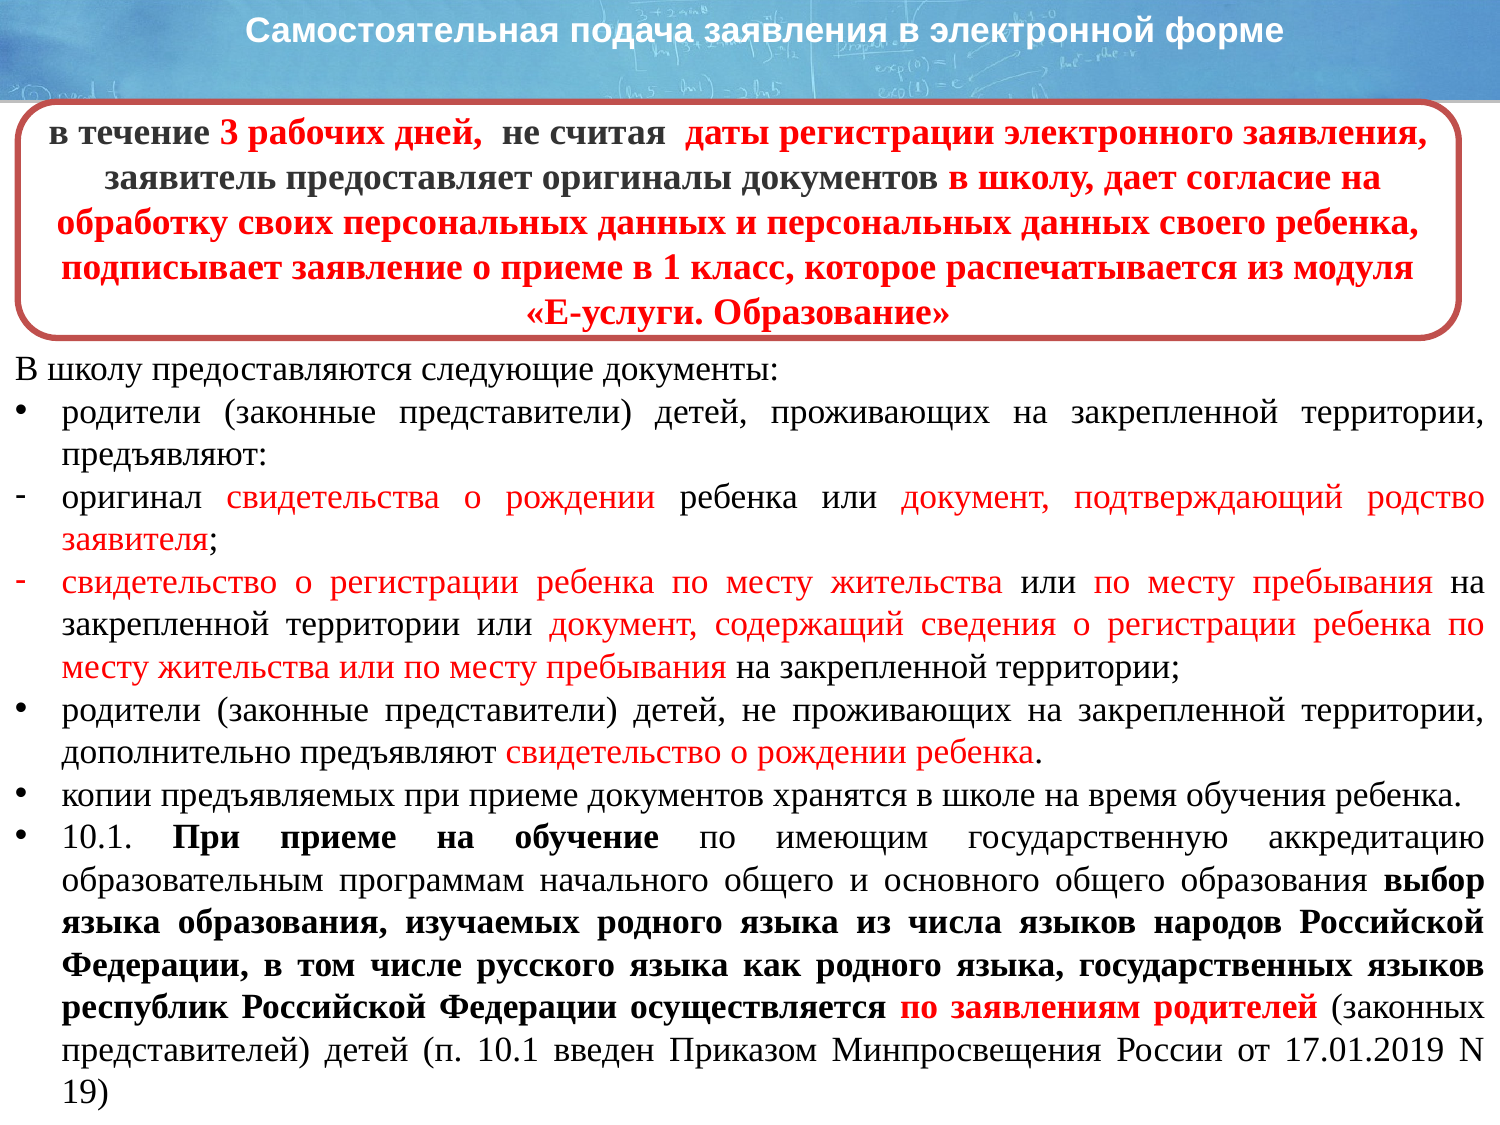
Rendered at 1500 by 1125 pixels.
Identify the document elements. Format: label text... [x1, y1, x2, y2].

text_box В школу предоставляются следующие документы: родители (законные представители) детей, проживающих на закрепленной территории, предъявляют: оригинал свидетельства о рождении ребенка или документ, подтверждающий родство заявителя; свидетельство о регистрации ребенка по месту жительства или по месту пребывания на закрепленной территории или документ, содержащий сведения о регистрации ребенка по месту жительства или по месту пребывания на закрепленной территории; родители (законные представители) детей, не проживающих на закрепленной территории, дополнительно предъявляют свидетельство о рождении ребенка. копии предъявляемых при приеме документов хранятся в школе на время обучения ребенка. 10.1. При приеме на обучение по имеющим государственную аккредитацию образовательным программам начального общего и основного общего образования выбор языка образования, изучаемых родного языка из числа языков народов Российской Федерации, в том числе русского языка как родного языка, государственных языков республик Российской Федерации осуществляется по заявлениям родителей (законных представителей) детей (п. 10.1 введен Приказом Минпросвещения России от 17.01.2019 N 19) [0, 337, 1500, 1125]
picture [0, 0, 1500, 101]
text_box в течение 3 рабочих дней, не считая даты регистрации электронного заявления, заявитель предоставляет оригиналы документов в школу, дает согласие на обработку своих персональных данных и персональных данных своего ребенка, подписывает заявление о приеме в 1 класс, которое распечатывается из модуля «Е-услуги. Образование» [15, 112, 1461, 337]
